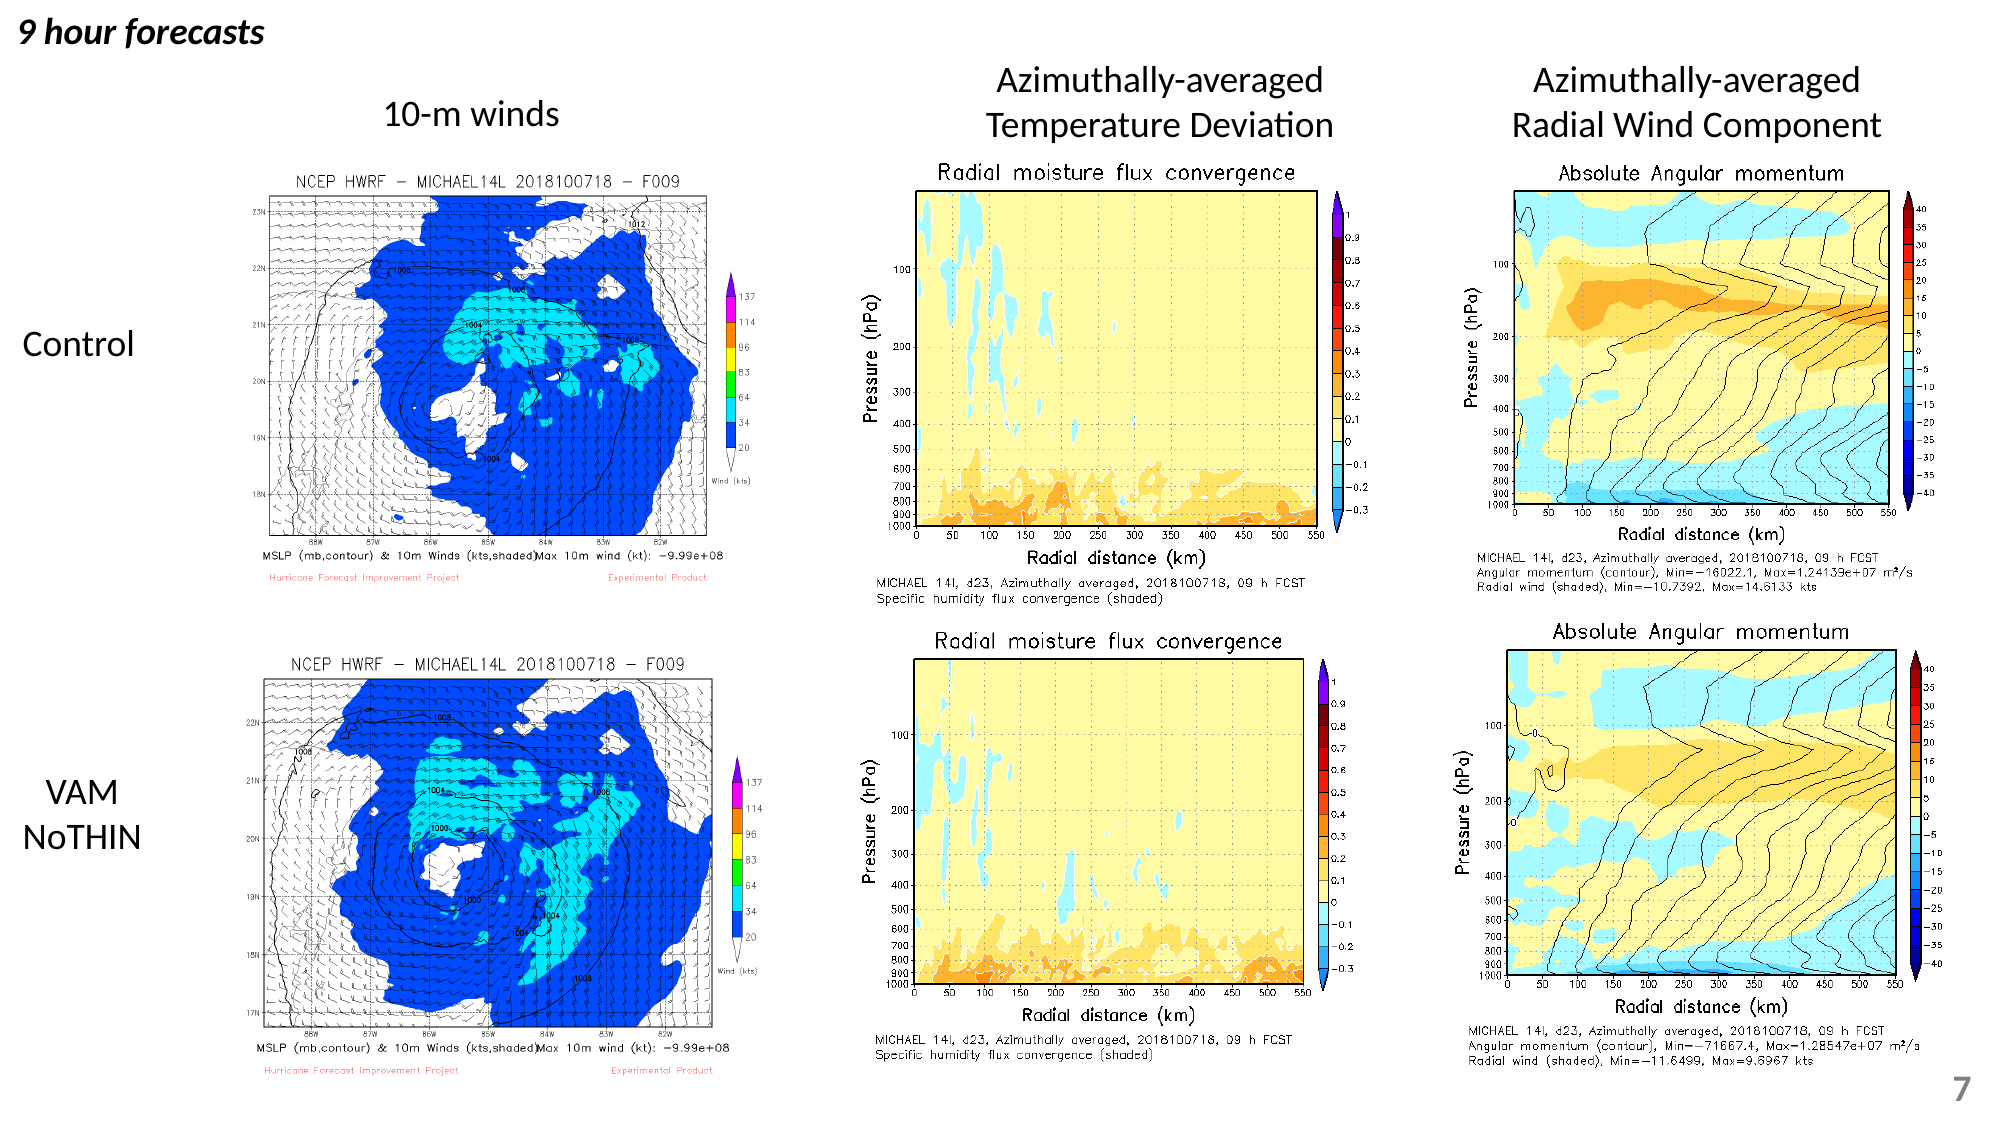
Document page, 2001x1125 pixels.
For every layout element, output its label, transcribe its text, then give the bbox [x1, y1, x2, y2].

picture [214, 640, 762, 1078]
picture [858, 624, 1387, 1062]
text_box 9 hour forecasts [1, 0, 280, 60]
picture [221, 158, 755, 585]
text_box VAM NoTHIN [7, 760, 157, 865]
text_box 10-m winds [367, 81, 576, 142]
text_box Azimuthally-averaged Temperature Deviation [971, 47, 1350, 153]
text_box Azimuthally-averaged Radial Wind Component [1496, 47, 1898, 150]
picture [855, 156, 1390, 607]
picture [1464, 150, 1949, 601]
slide_number 6 [1536, 1056, 1987, 1117]
picture [1453, 620, 1965, 1072]
text_box Control [7, 311, 150, 371]
